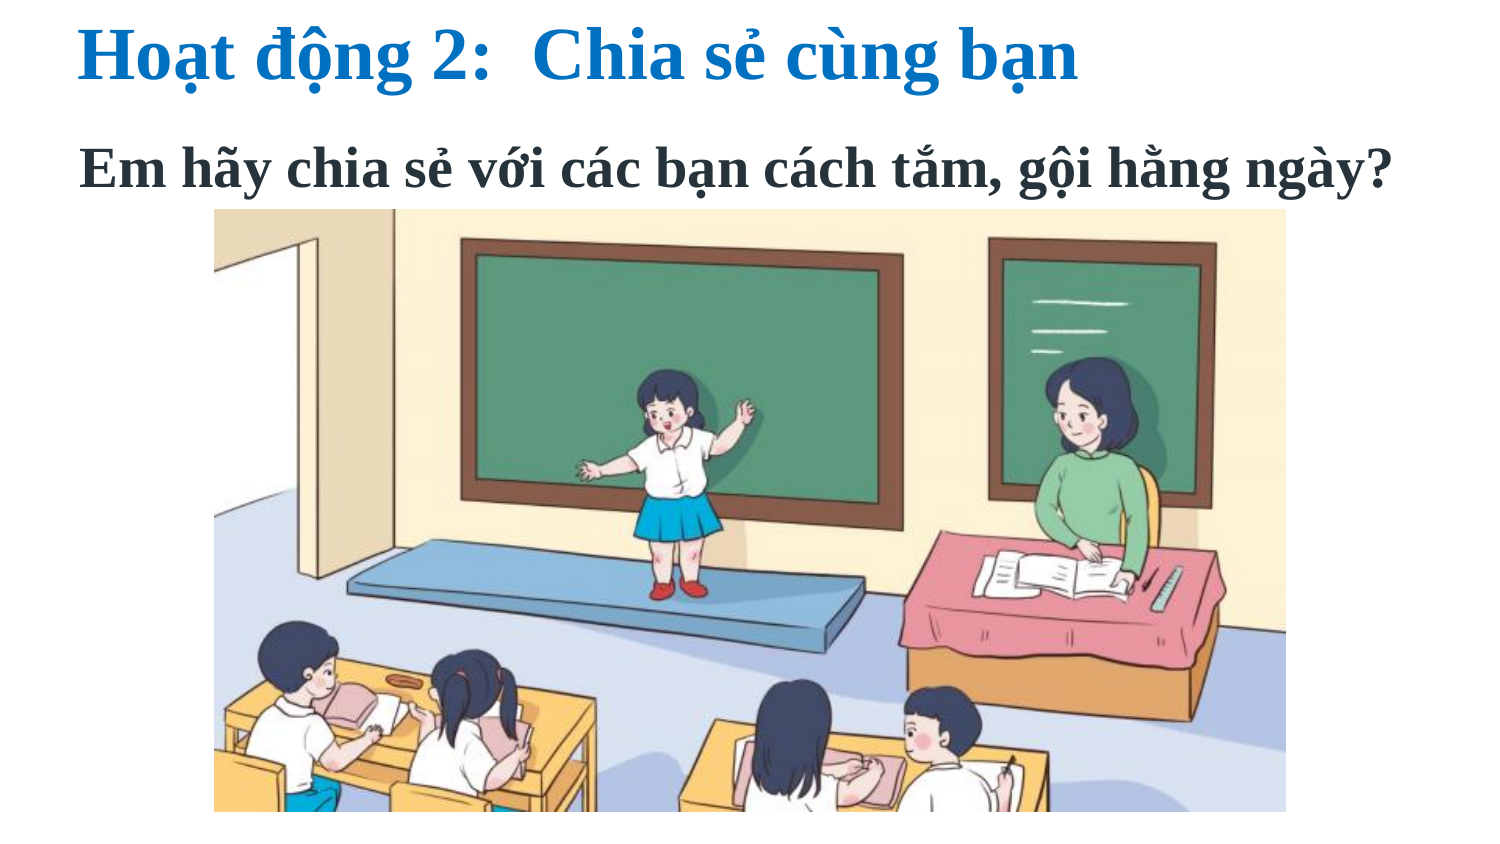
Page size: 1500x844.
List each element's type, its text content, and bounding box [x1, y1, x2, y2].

picture [299, 802, 312, 806]
text_box Hoạt động 2: Chia sẻ cùng bạn [62, 0, 1438, 91]
picture [320, 796, 324, 806]
text_box Em hãy chia sẻ với các bạn cách tắm, gội hằng ngày? [64, 121, 1436, 207]
picture [214, 209, 1286, 812]
